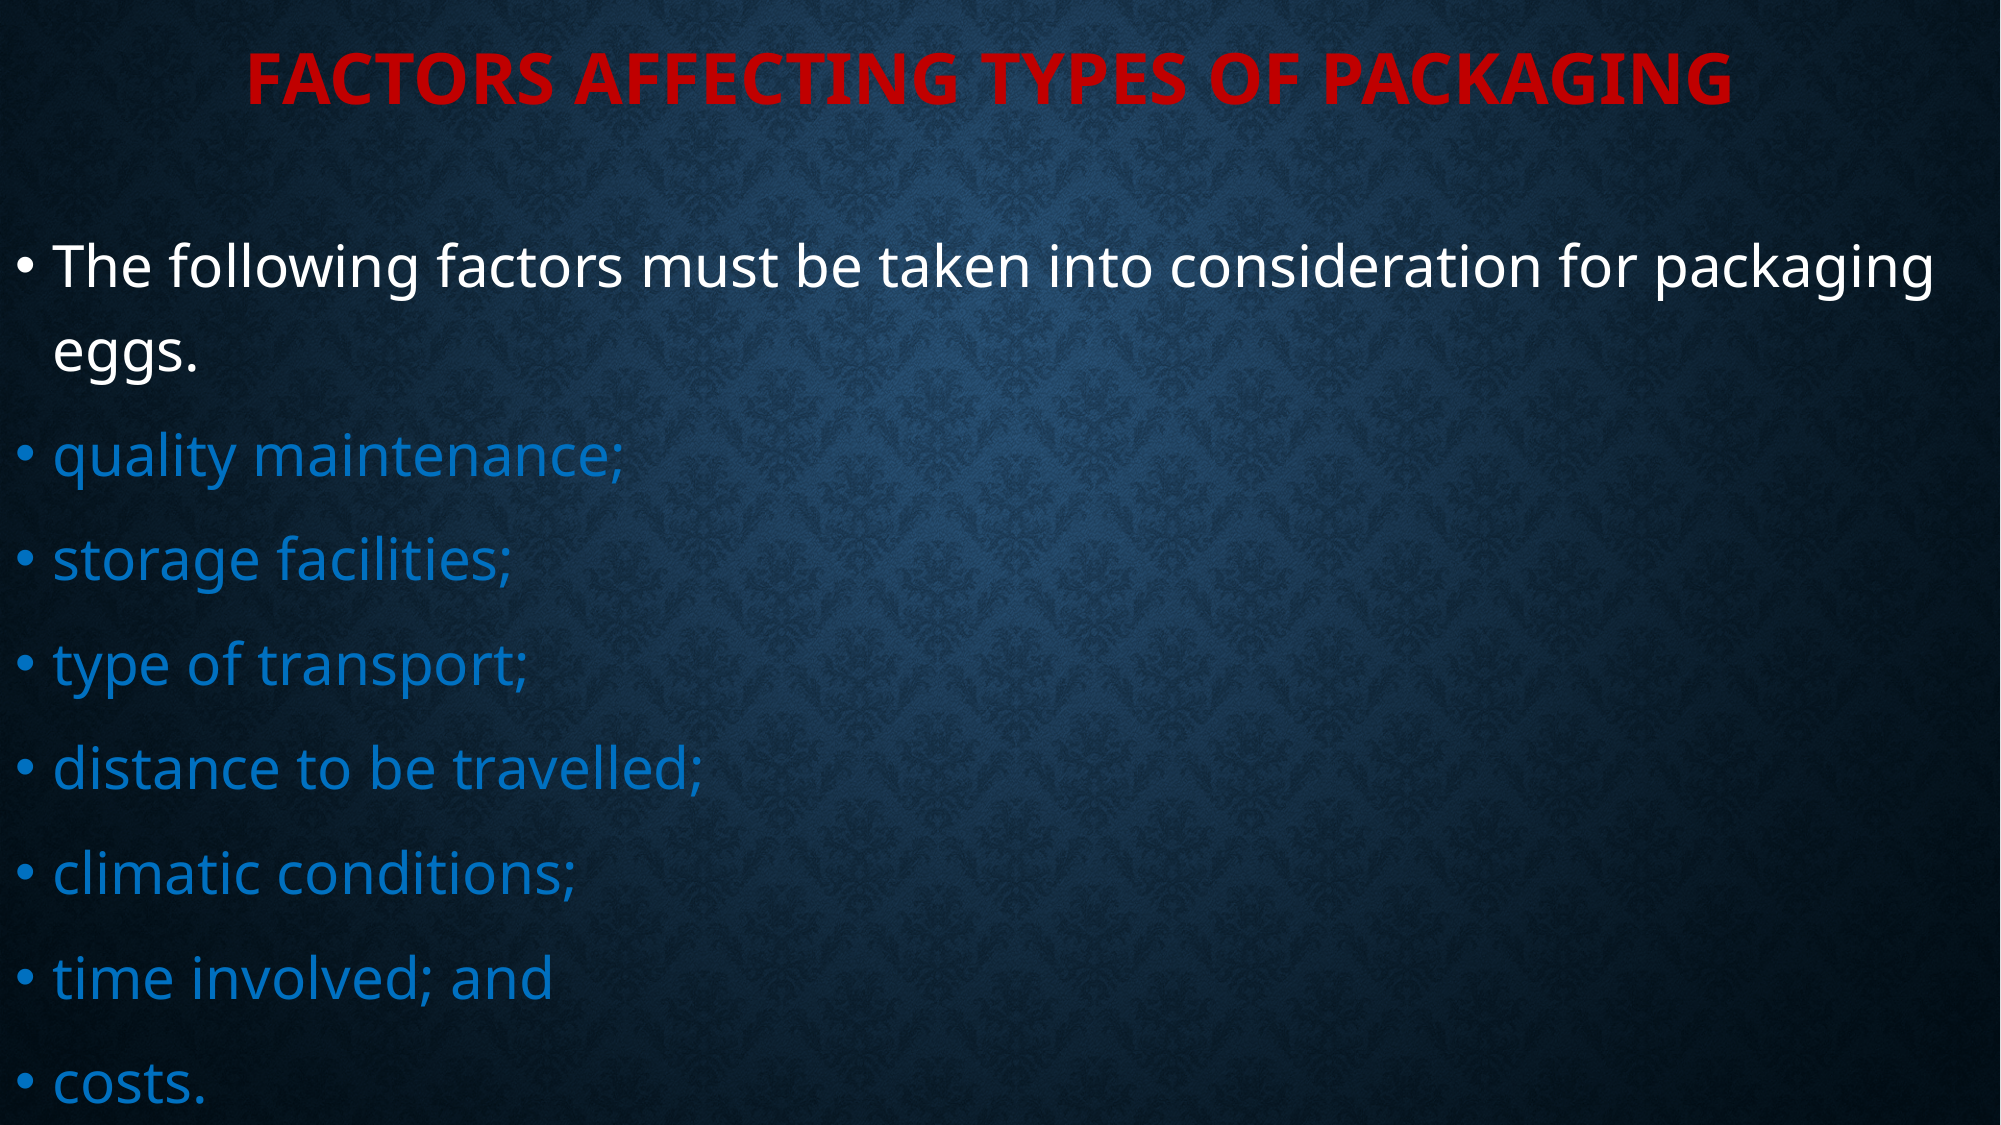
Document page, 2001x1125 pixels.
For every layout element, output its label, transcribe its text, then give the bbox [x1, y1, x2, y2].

title Factors affecting types of packaging [0, 0, 2000, 163]
list The following factors must be taken into consideration for packaging eggs. quality maintenance; storage facilities; type of transport; distance to be travelled; climatic conditions; time involved; and costs. [0, 207, 2000, 1125]
